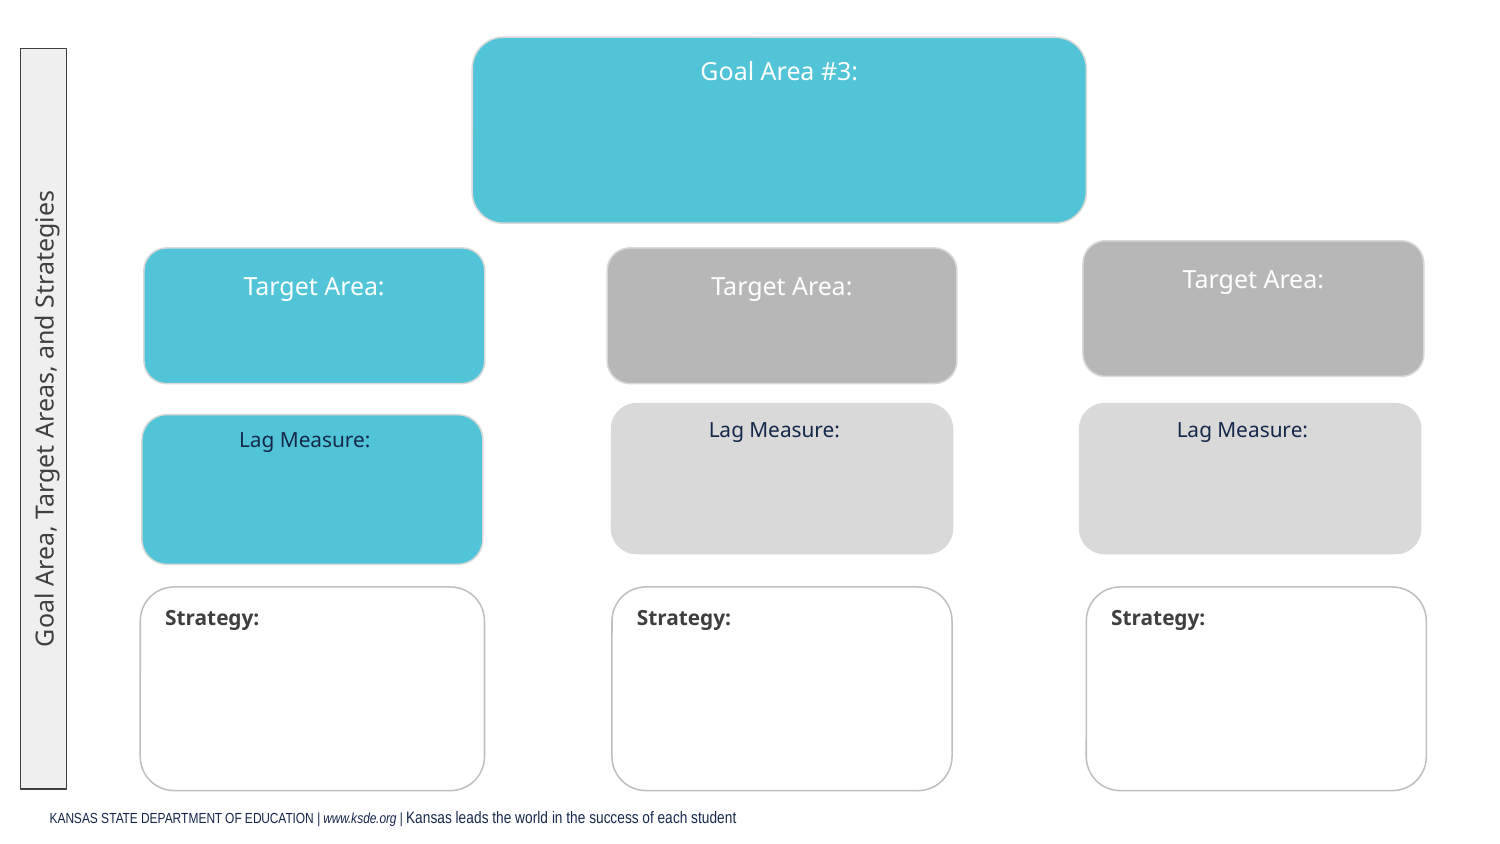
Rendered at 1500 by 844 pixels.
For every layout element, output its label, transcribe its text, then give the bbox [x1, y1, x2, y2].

text_box Strategy: [140, 586, 485, 791]
text_box Target Area: [143, 247, 485, 384]
text_box Strategy: [1086, 586, 1427, 791]
text_box Lag Measure: [141, 414, 483, 565]
text_box Goal Area, Target Areas, and Strategies [20, 48, 67, 790]
text_box Lag Measure: [1079, 403, 1421, 554]
text_box Goal Area #3: [472, 37, 1087, 224]
text_box Target Area: [607, 247, 957, 384]
text_box Strategy: [611, 586, 953, 791]
text_box Target Area: [1082, 240, 1424, 377]
text_box Lag Measure: [611, 403, 953, 554]
